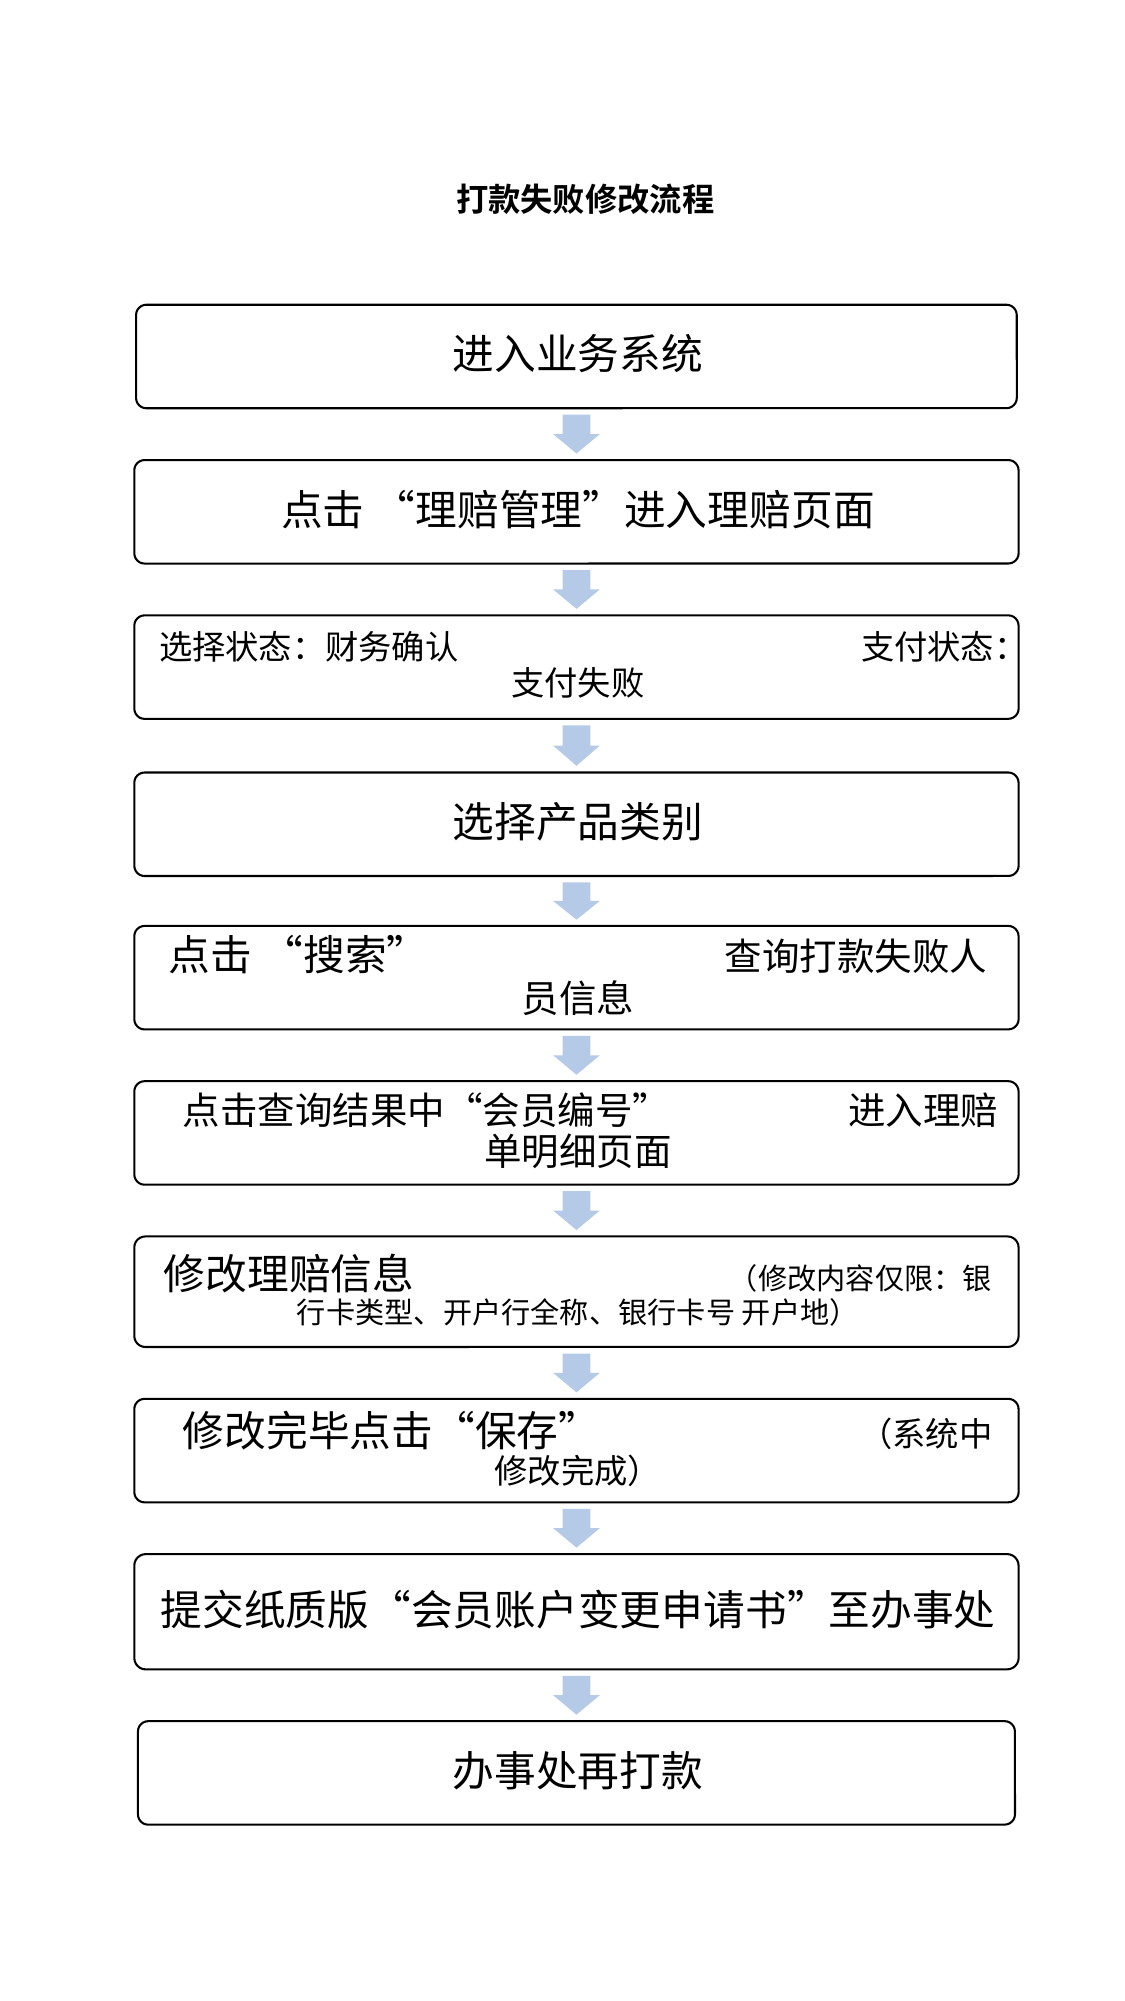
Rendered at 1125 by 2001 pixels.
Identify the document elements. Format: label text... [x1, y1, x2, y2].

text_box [134, 302, 1019, 1827]
title 打款失败修改流程 [120, 83, 1050, 226]
